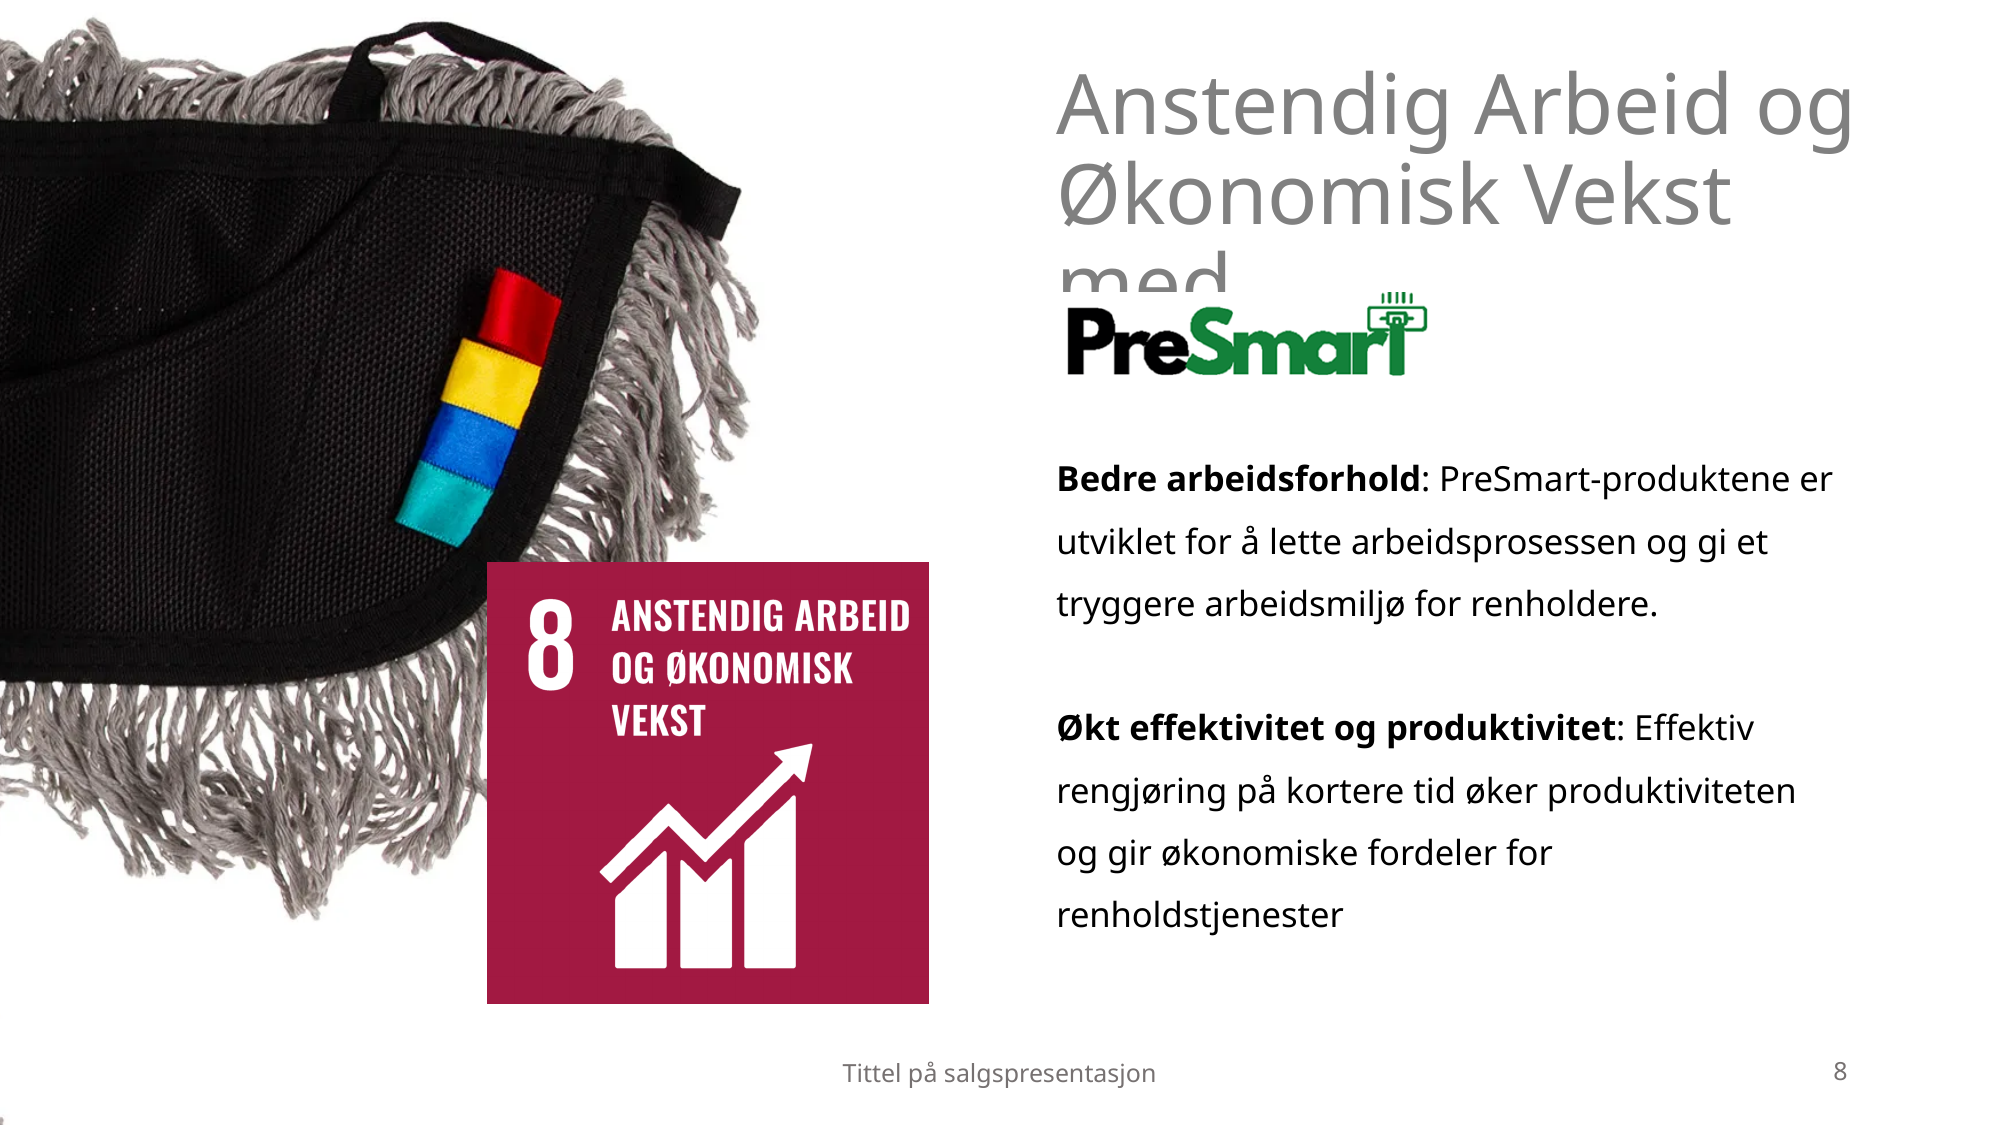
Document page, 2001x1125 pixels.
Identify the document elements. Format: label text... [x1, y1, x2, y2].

list Bedre arbeidsforhold: PreSmart-produktene er utviklet for å lette arbeidsprosessen og gi et tryggere arbeidsmiljø for renholdere. Økt effektivitet og produktivitet: Effektiv rengjøring på kortere tid øker produktiviteten og gir økonomiske fordeler for renholdstjenester [1041, 429, 1854, 948]
picture [1052, 292, 1428, 392]
footer Tittel på salgspresentasjon [773, 1042, 1338, 1103]
slide_number 8 [1412, 1042, 1863, 1103]
picture [0, 0, 929, 1125]
title Anstendig Arbeid og Økonomisk Vekst med [1041, 0, 1946, 396]
